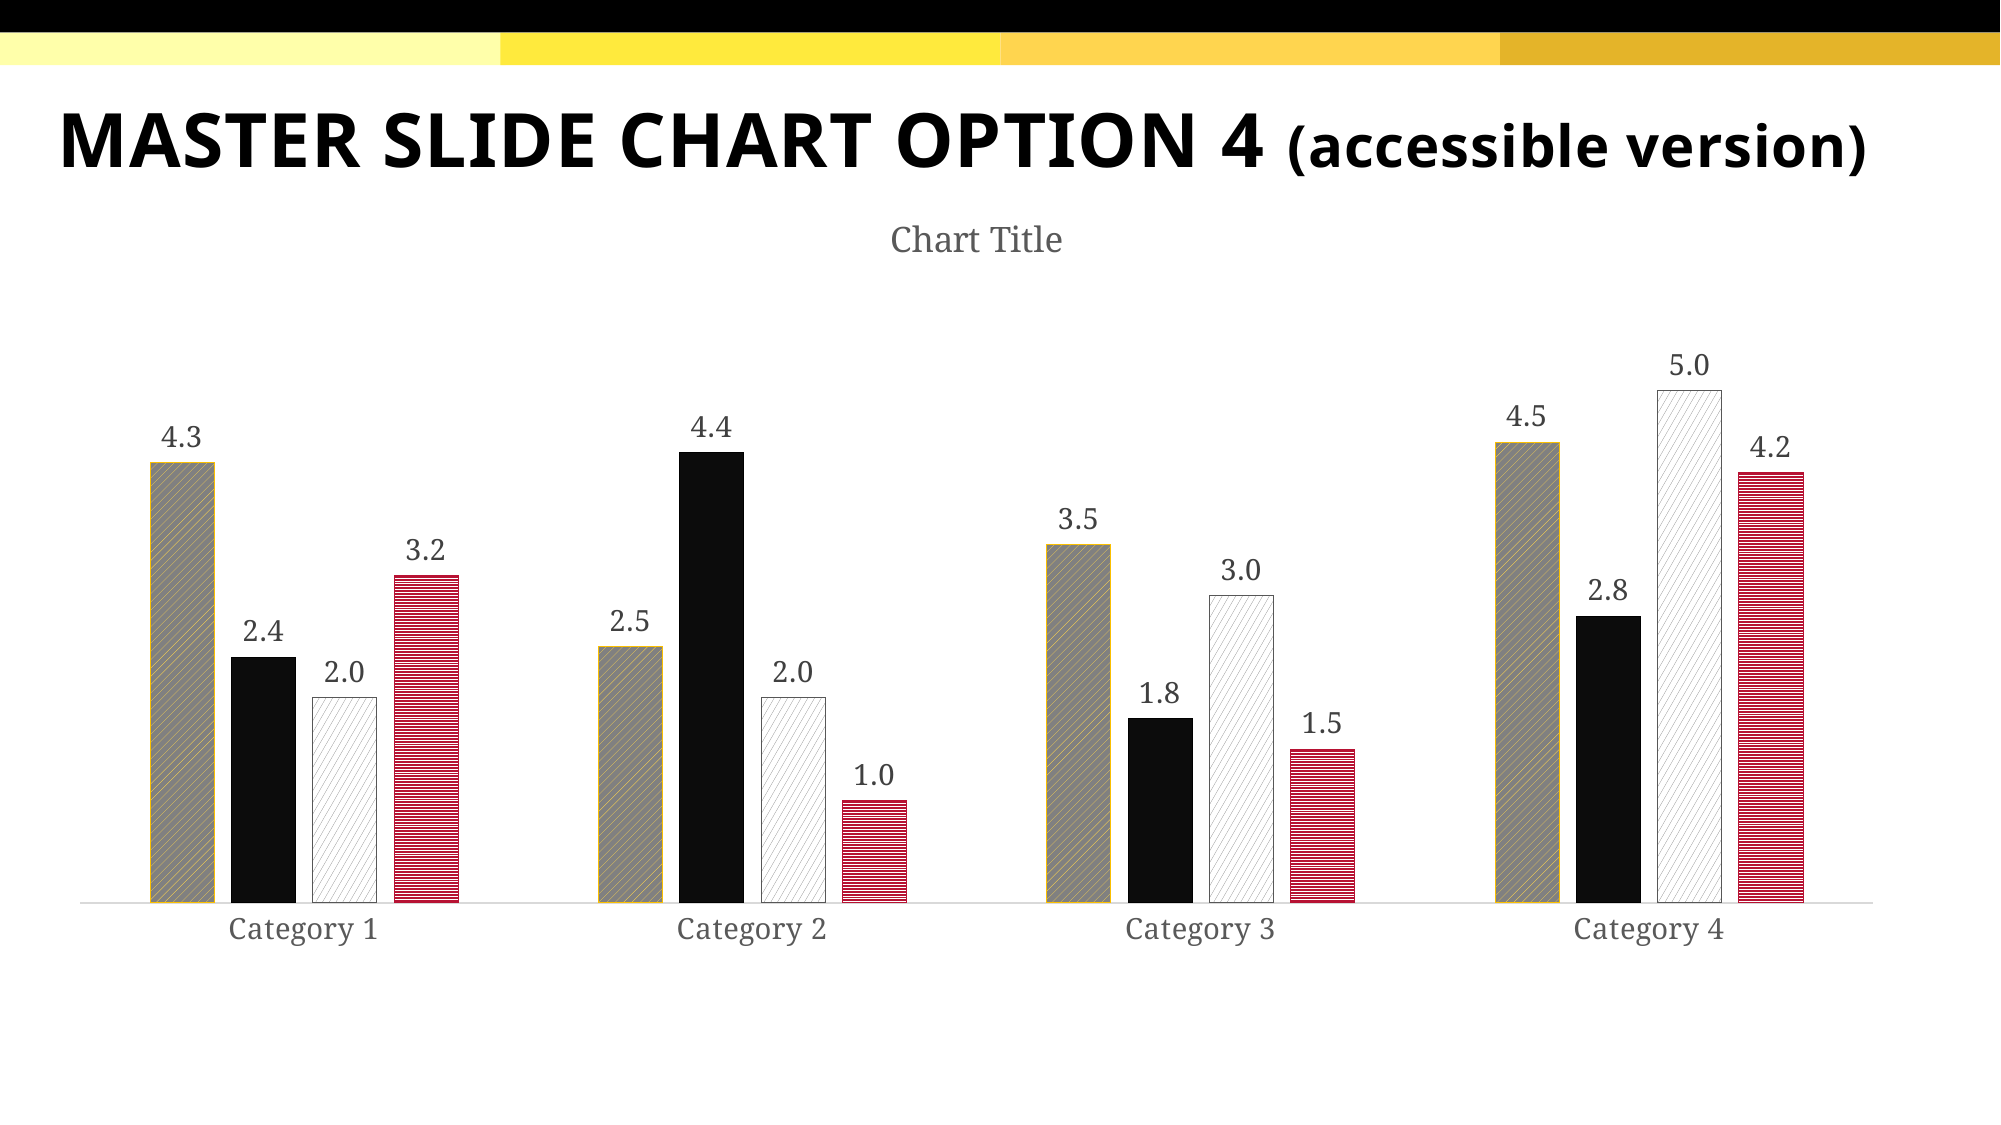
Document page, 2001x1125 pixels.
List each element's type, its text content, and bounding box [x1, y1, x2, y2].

chart [42, 181, 1911, 966]
title MASTER SLIDE CHART OPTION 4 (accessible version) [42, 71, 1941, 219]
